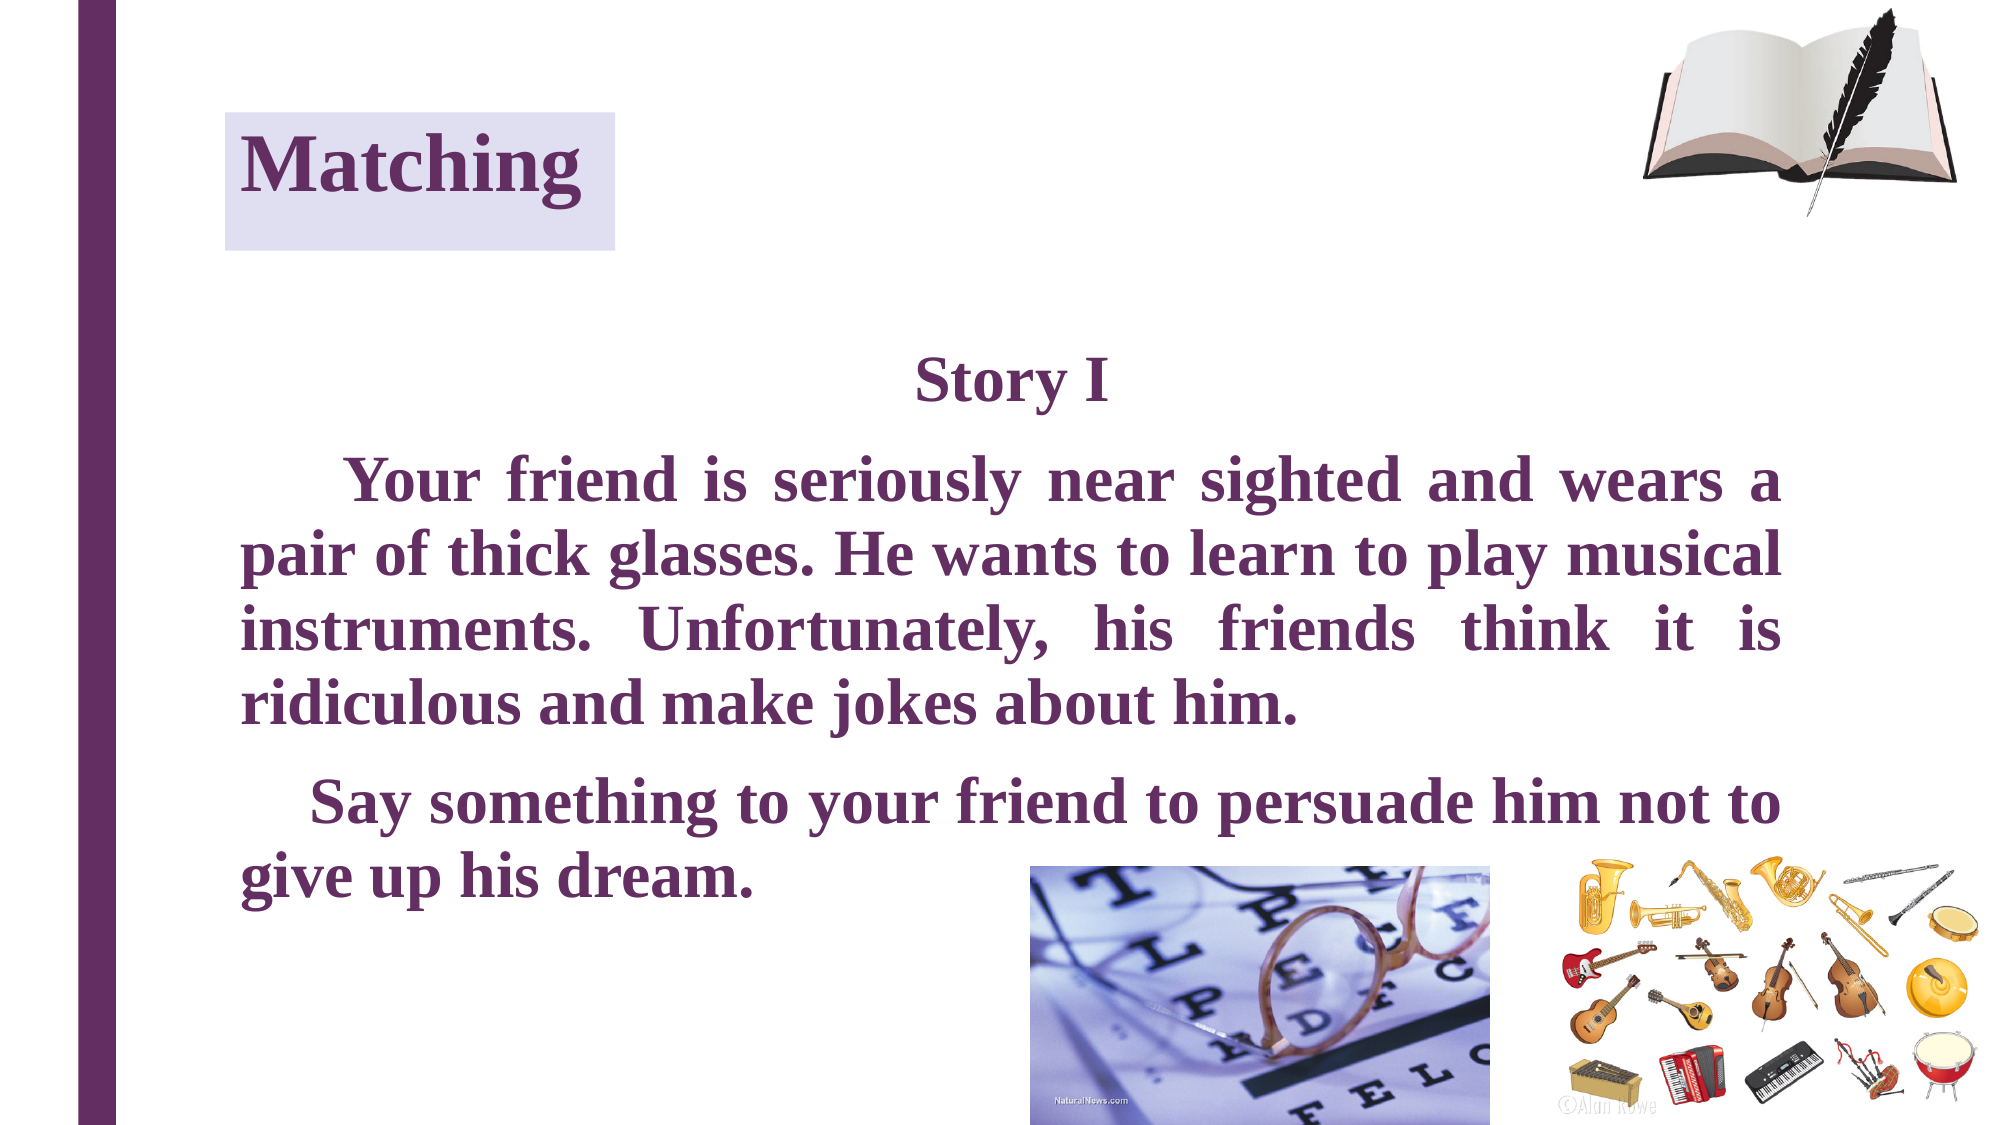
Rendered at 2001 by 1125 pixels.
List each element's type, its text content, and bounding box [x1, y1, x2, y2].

title Matching [225, 112, 616, 251]
picture [1531, 834, 2000, 1125]
list Story I Your friend is seriously near sighted and wears a pair of thick glasses. He wants to learn to play musical instruments. Unfortunately, his friends think it is ridiculous and make jokes about him. Say something to your friend to persuade him not to give up his dream. [225, 334, 1800, 923]
picture [1643, 8, 1957, 217]
picture [1030, 866, 1490, 1125]
